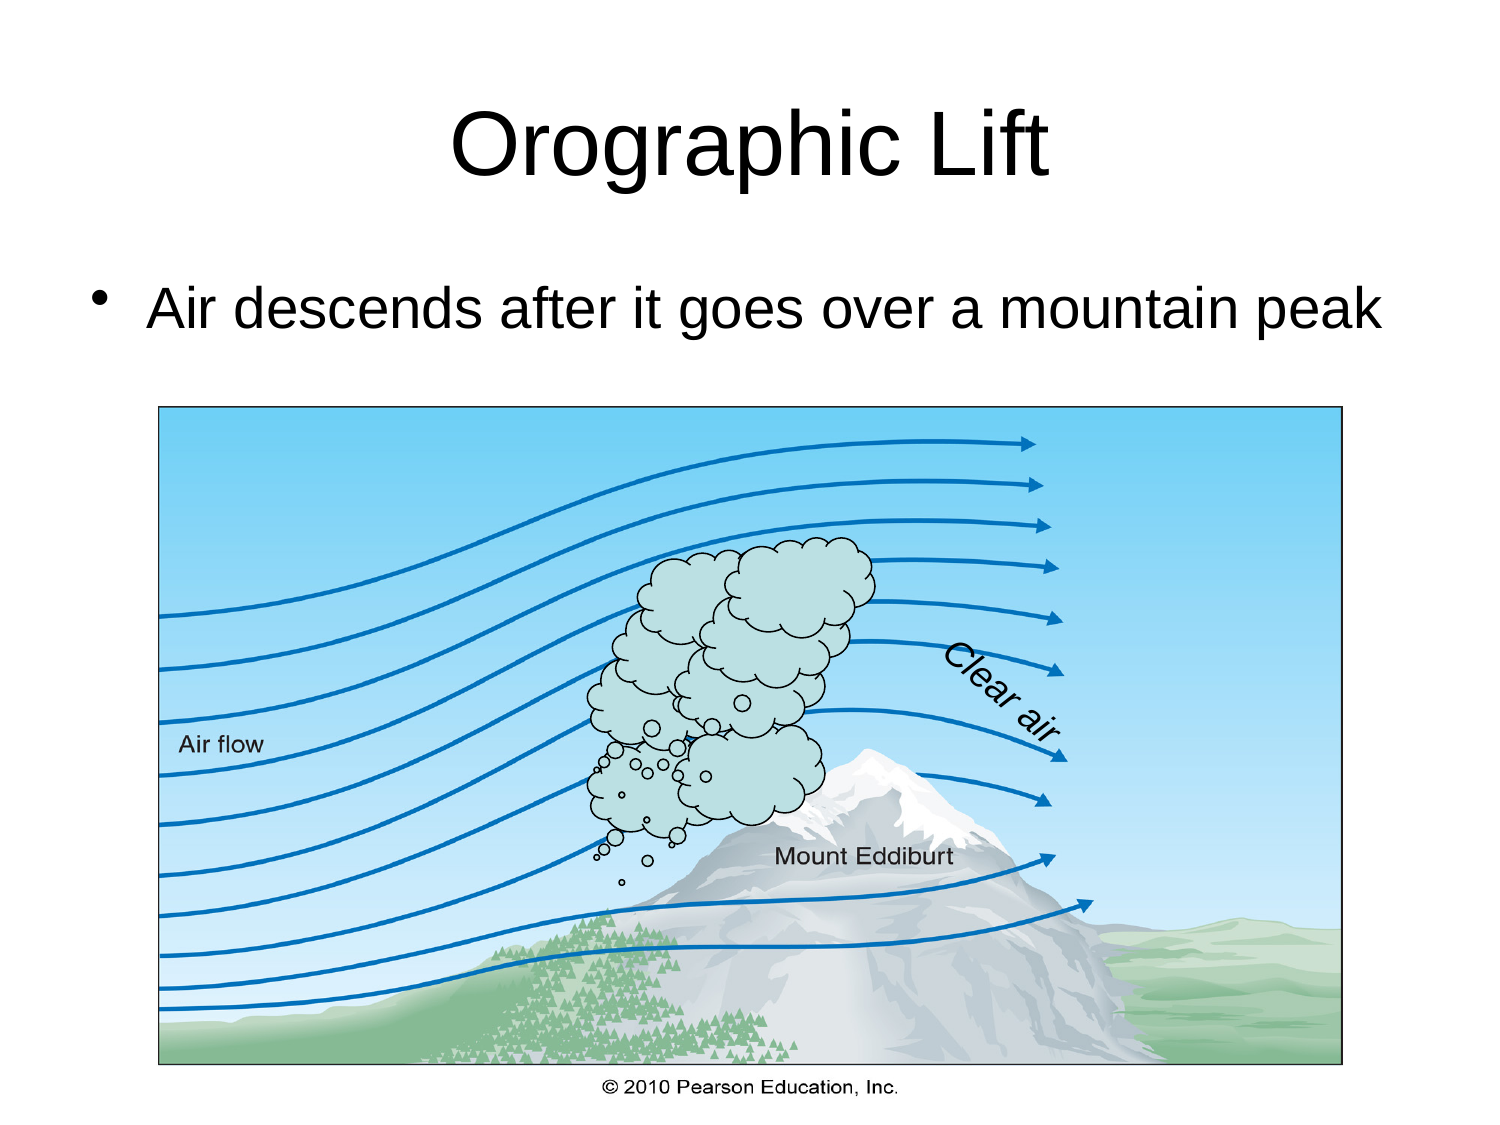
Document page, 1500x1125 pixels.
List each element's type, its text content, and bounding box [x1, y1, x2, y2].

title Orographic Lift [75, 45, 1425, 233]
picture [149, 399, 1350, 1104]
list Air descends after it goes over a mountain peak [75, 262, 1425, 1005]
